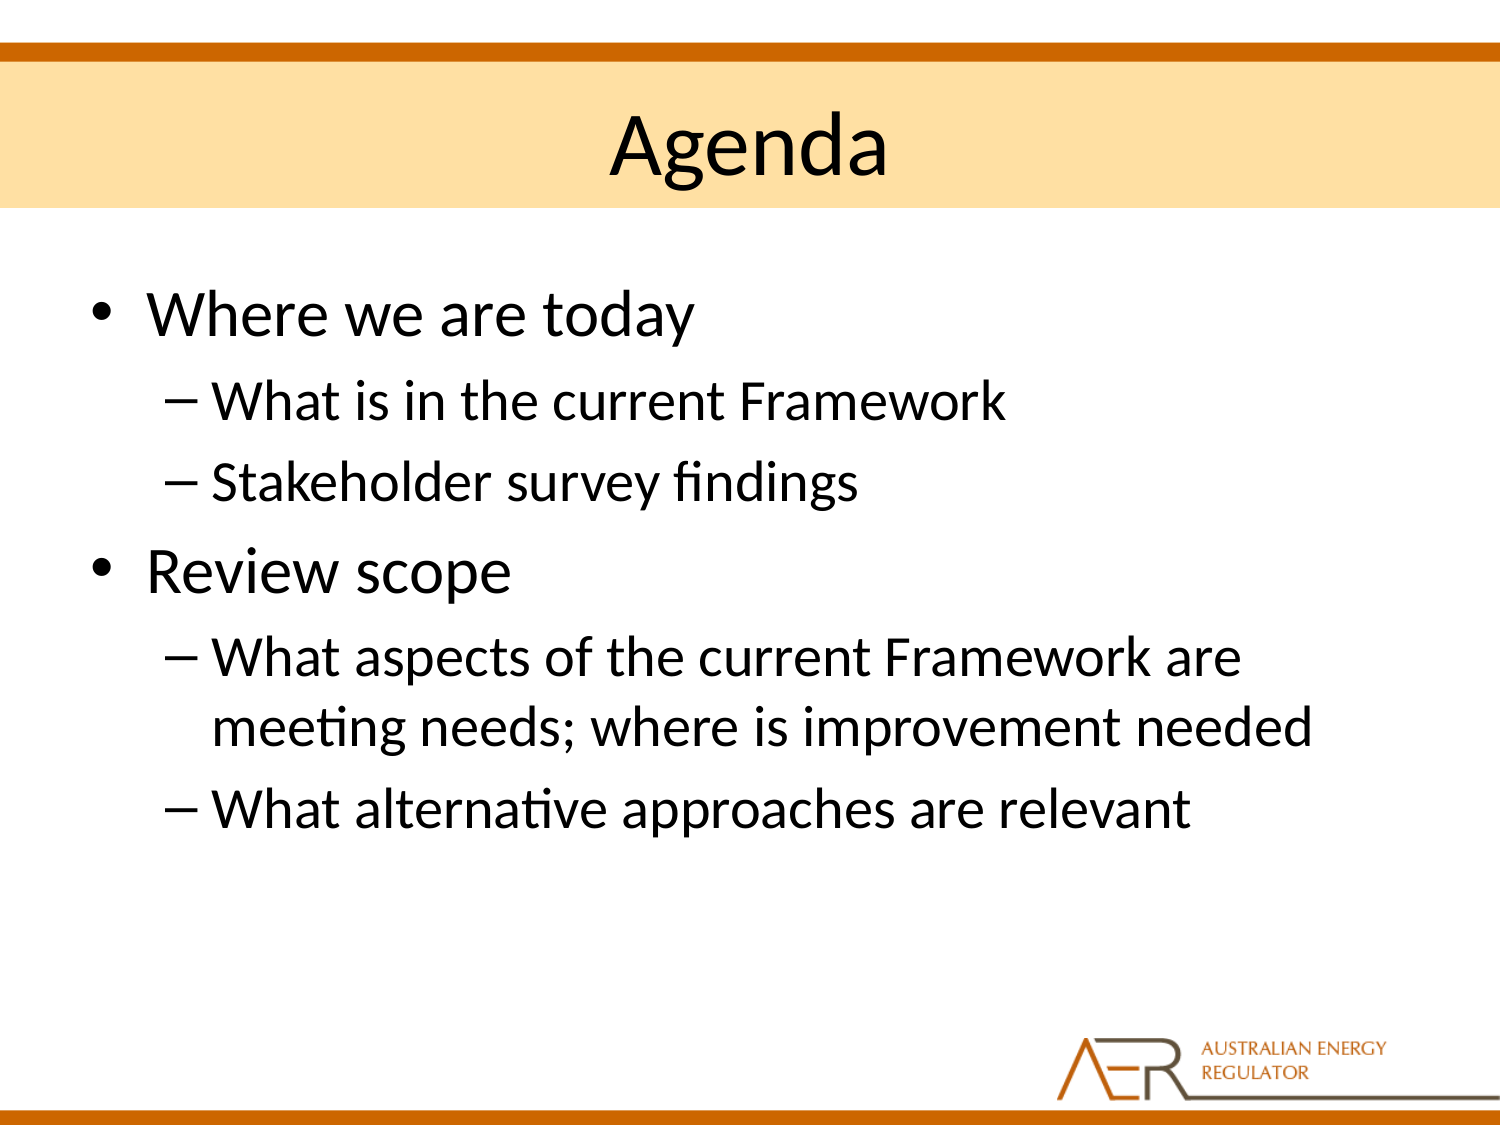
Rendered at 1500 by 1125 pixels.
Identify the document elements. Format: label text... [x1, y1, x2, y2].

list Where we are today What is in the current Framework Stakeholder survey findings Review scope What aspects of the current Framework are meeting needs; where is improvement needed What alternative approaches are relevant [74, 262, 1426, 1006]
title Agenda [74, 44, 1426, 233]
picture [1057, 1038, 1500, 1101]
